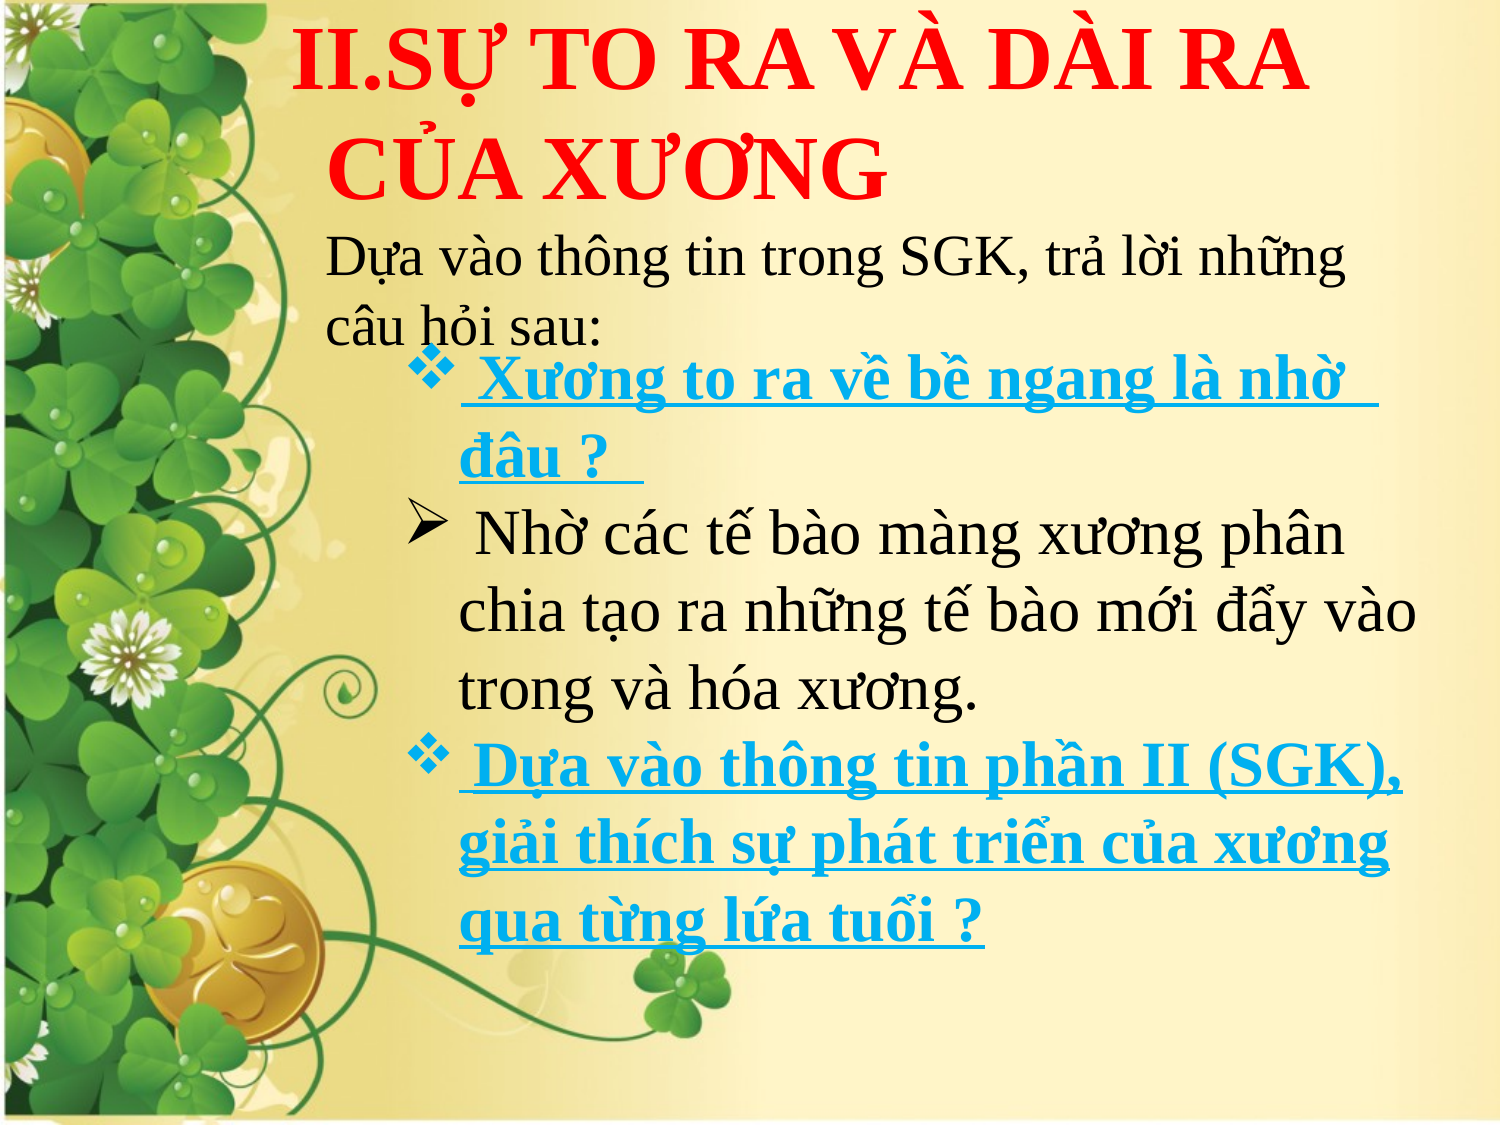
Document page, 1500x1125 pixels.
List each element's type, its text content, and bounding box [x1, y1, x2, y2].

list Xương to ra về bề ngang là nhờ đâu ? Nhờ các tế bào màng xương phân chia tạo ra những tế bào mới đẩy vào trong và hóa xương. Dựa vào thông tin phần II (SGK), giải thích sự phát triển của xương qua từng lứa tuổi ? [387, 327, 1438, 1121]
title SỰ TO RA VÀ DÀI RA CỦA XƯƠNG Dựa vào thông tin trong SGK, trả lời những câu hỏi sau: [275, 45, 1425, 450]
picture [0, 0, 1500, 1125]
